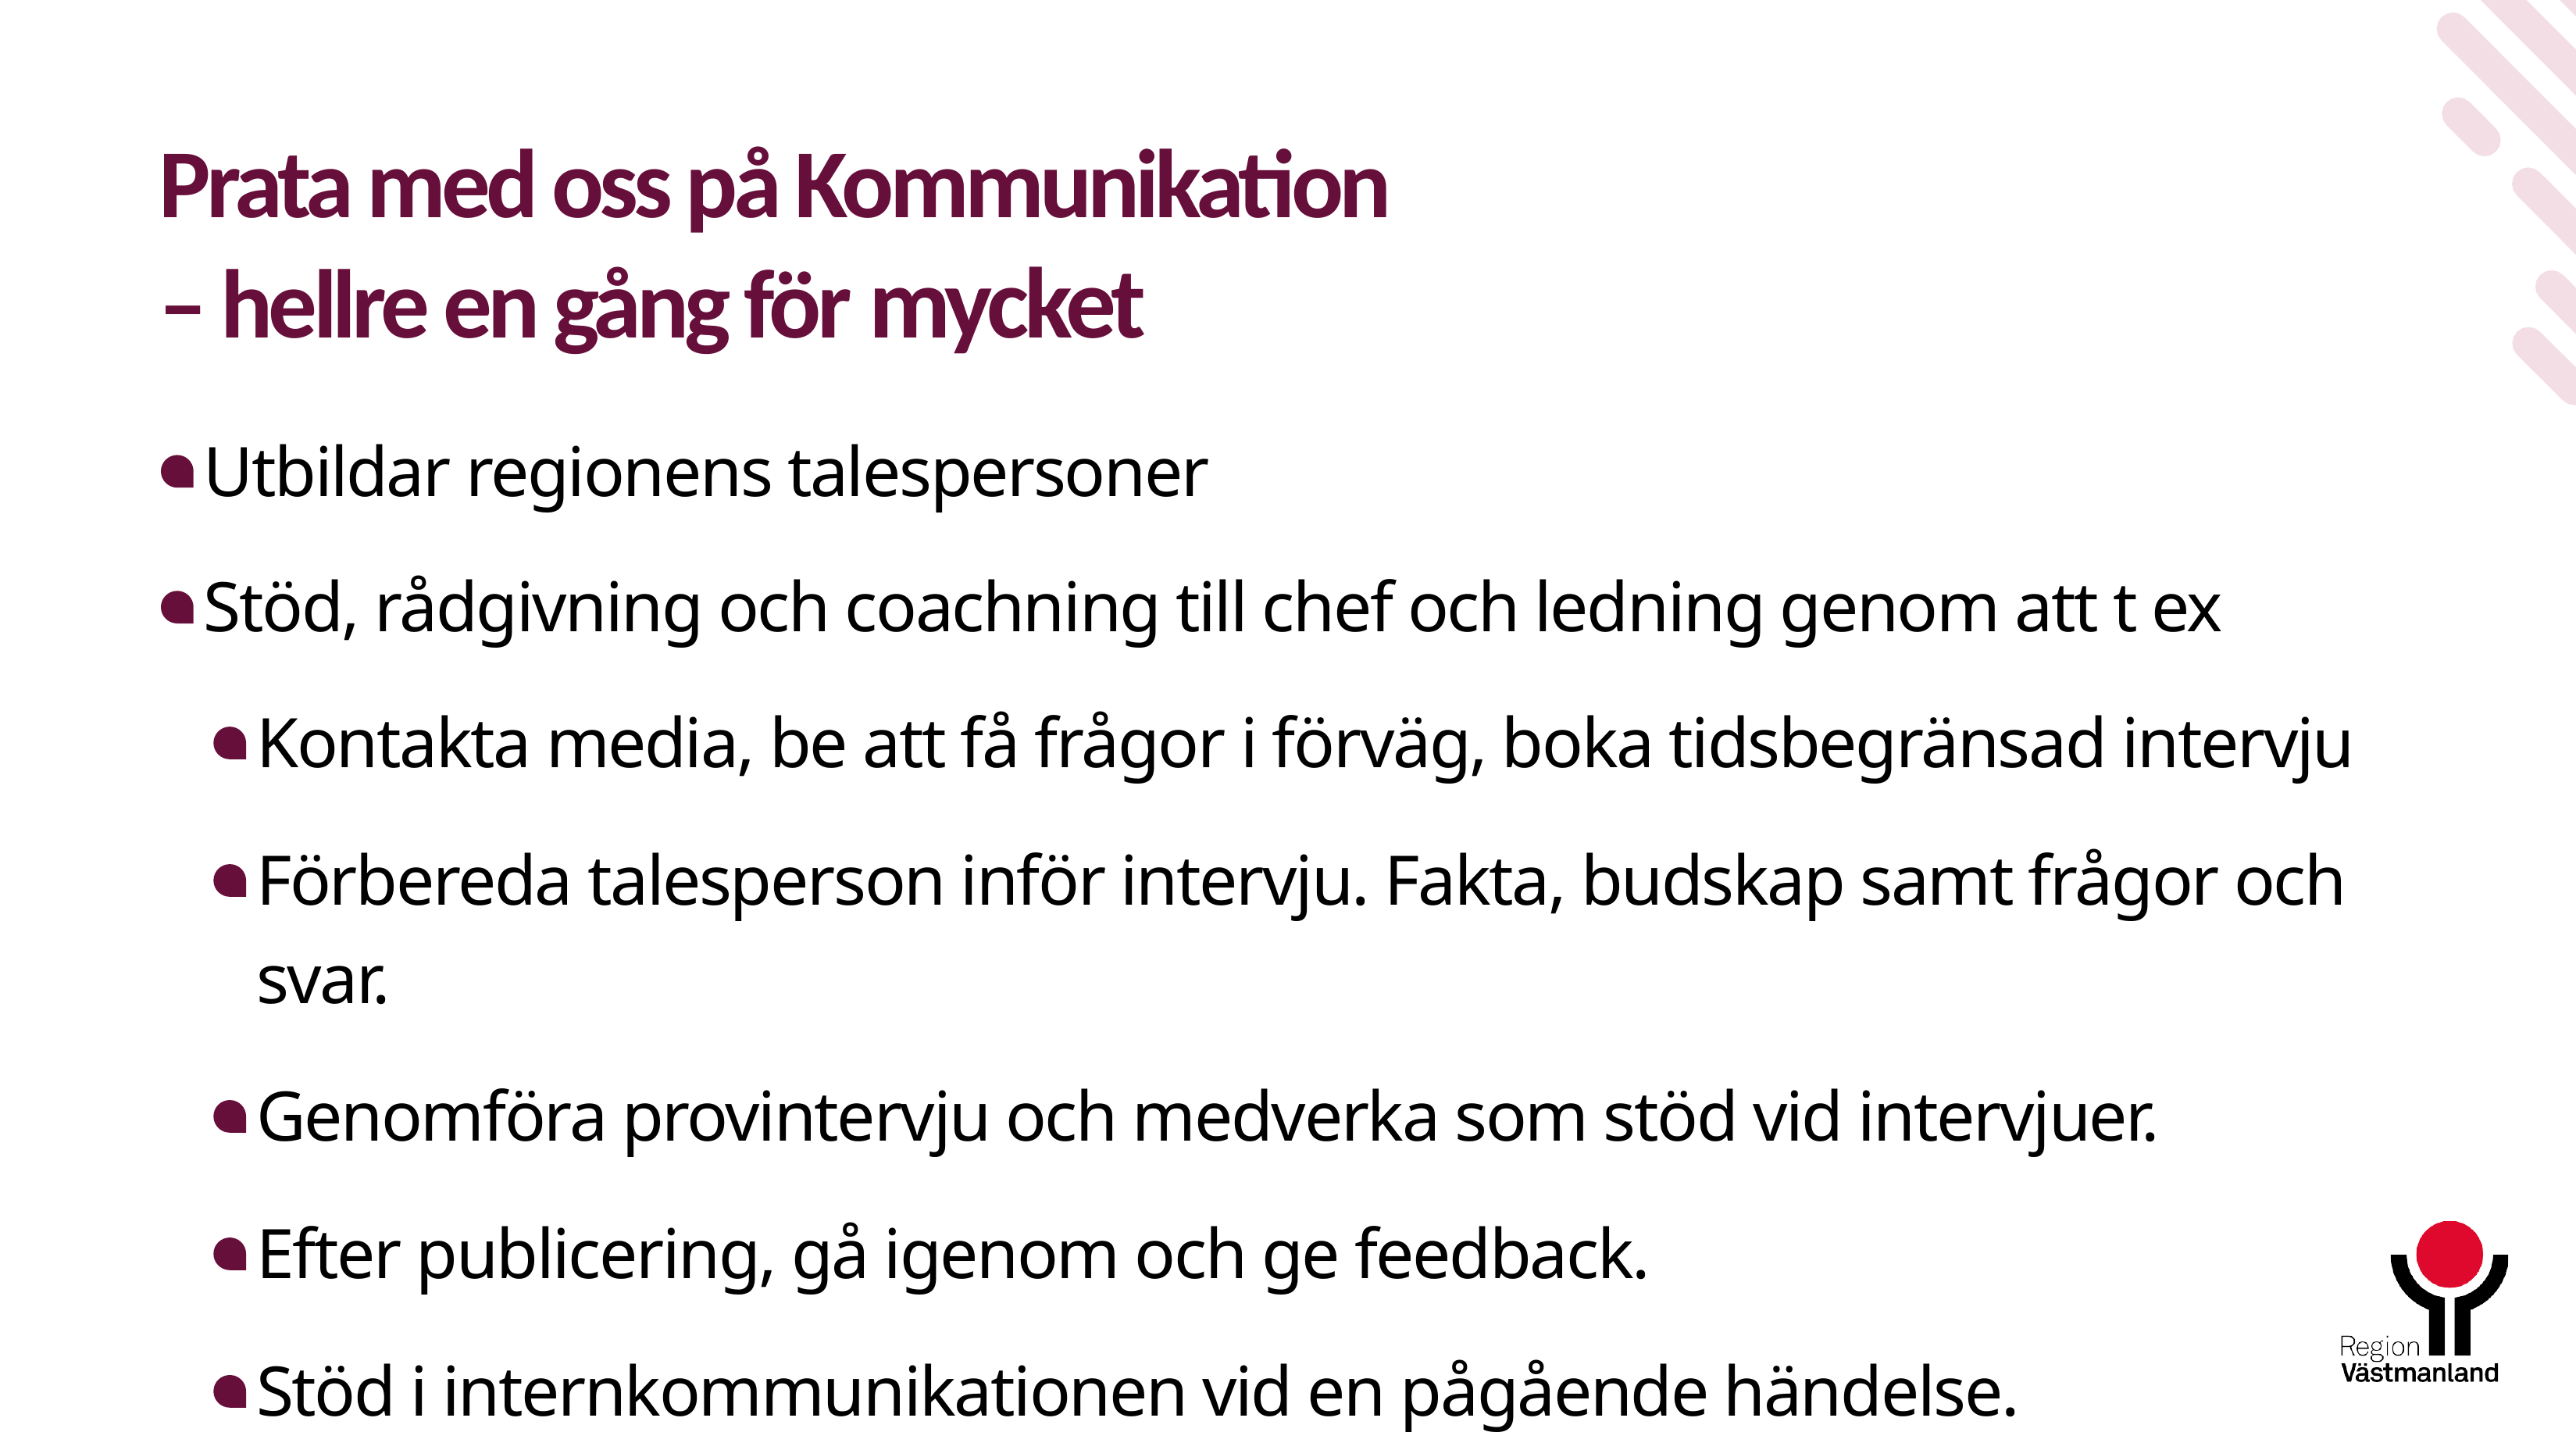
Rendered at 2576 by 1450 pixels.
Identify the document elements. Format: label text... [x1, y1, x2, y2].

picture [2341, 1221, 2509, 1382]
list Utbildar regionens talespersoner Stöd, rådgivning och coachning till chef och ledning genom att t ex Kontakta media, be att få frågor i förväg, boka tidsbegränsad intervju Förbereda talesperson inför intervju. Fakta, budskap samt frågor och svar. Genomföra provintervju och medverka som stöd vid intervjuer. Efter publicering, gå igenom och ge feedback. Stöd i internkommunikationen vid en pågående händelse. [159, 411, 2417, 1055]
title Prata med oss på Kommunikation – hellre en gång för mycket [159, 201, 2417, 367]
